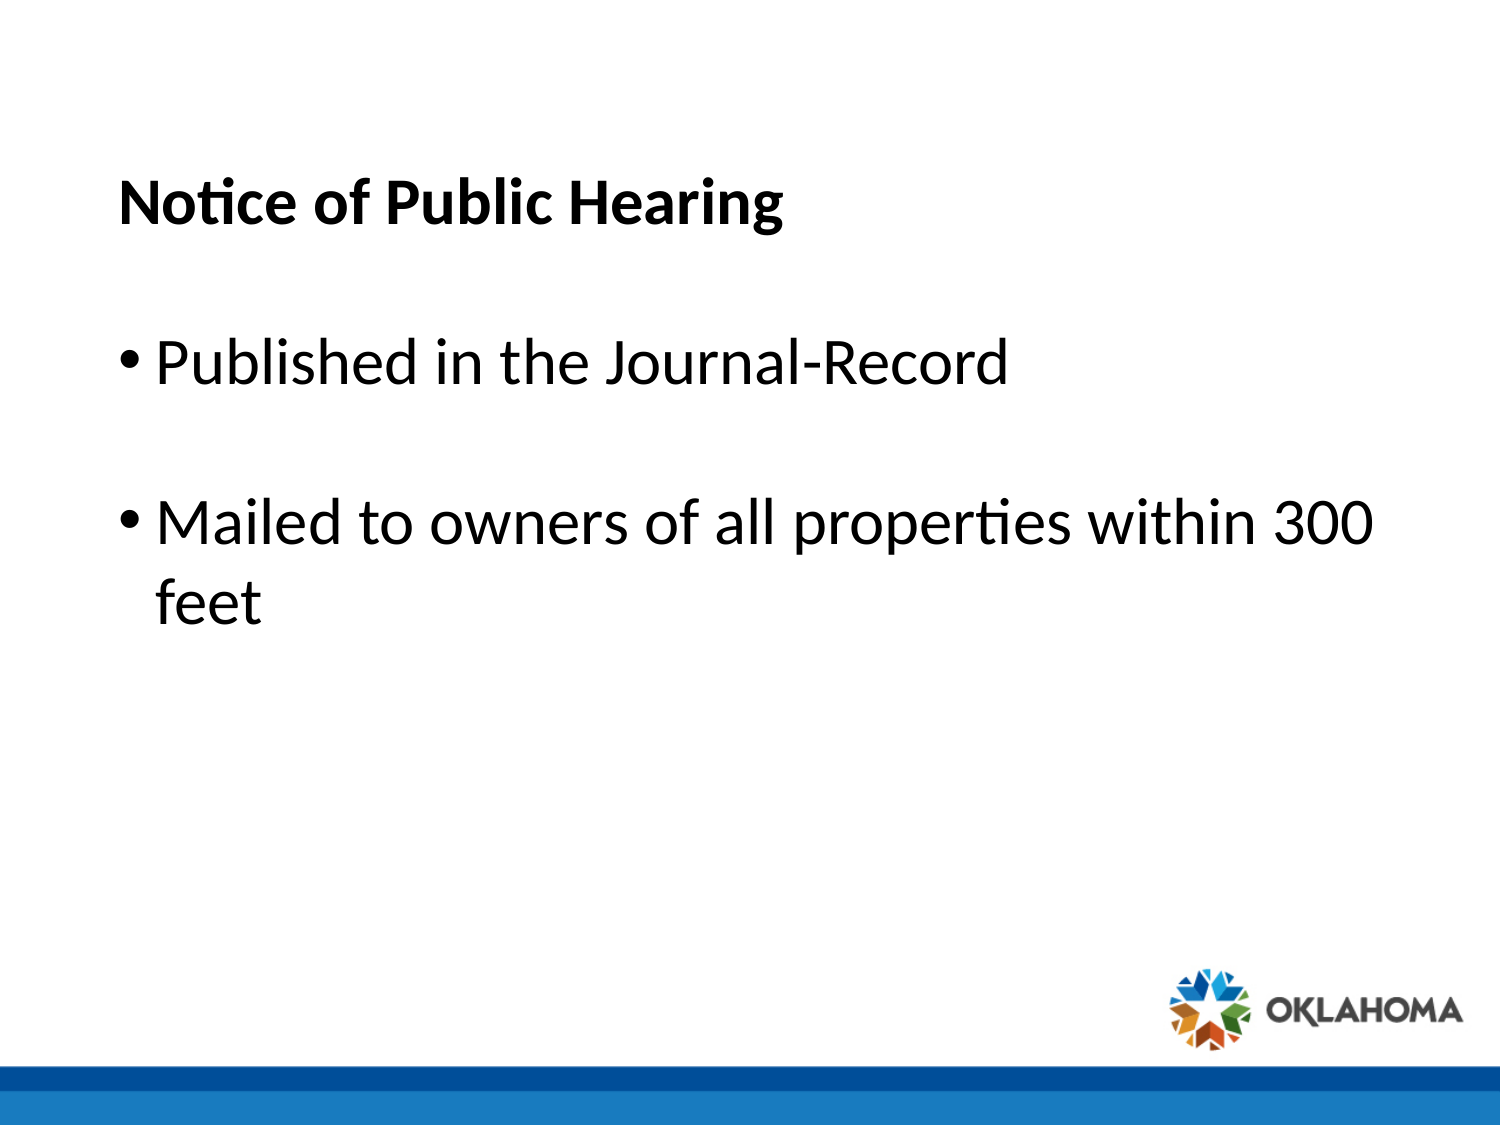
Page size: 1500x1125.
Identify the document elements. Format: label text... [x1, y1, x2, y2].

list Notice of Public Hearing Published in the Journal-Record Mailed to owners of all properties within 300 feet [103, 150, 1397, 865]
picture [0, 0, 1500, 1125]
